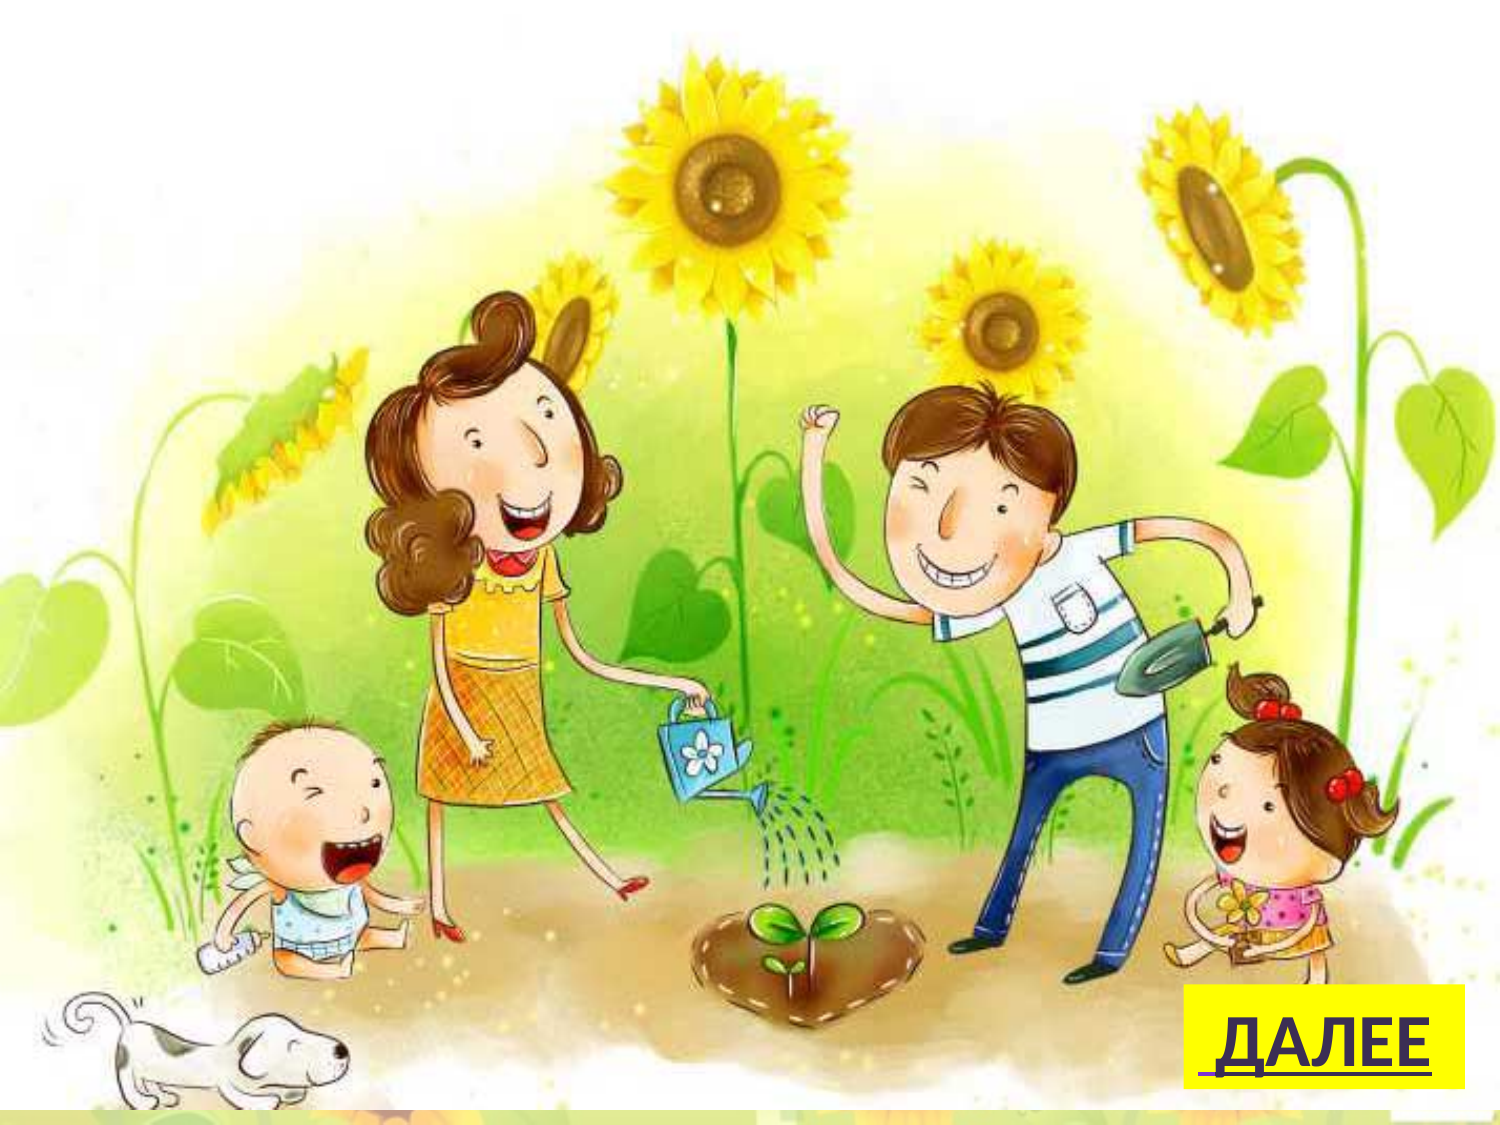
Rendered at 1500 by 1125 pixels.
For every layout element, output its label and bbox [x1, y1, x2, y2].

list [0, 0, 1500, 1110]
